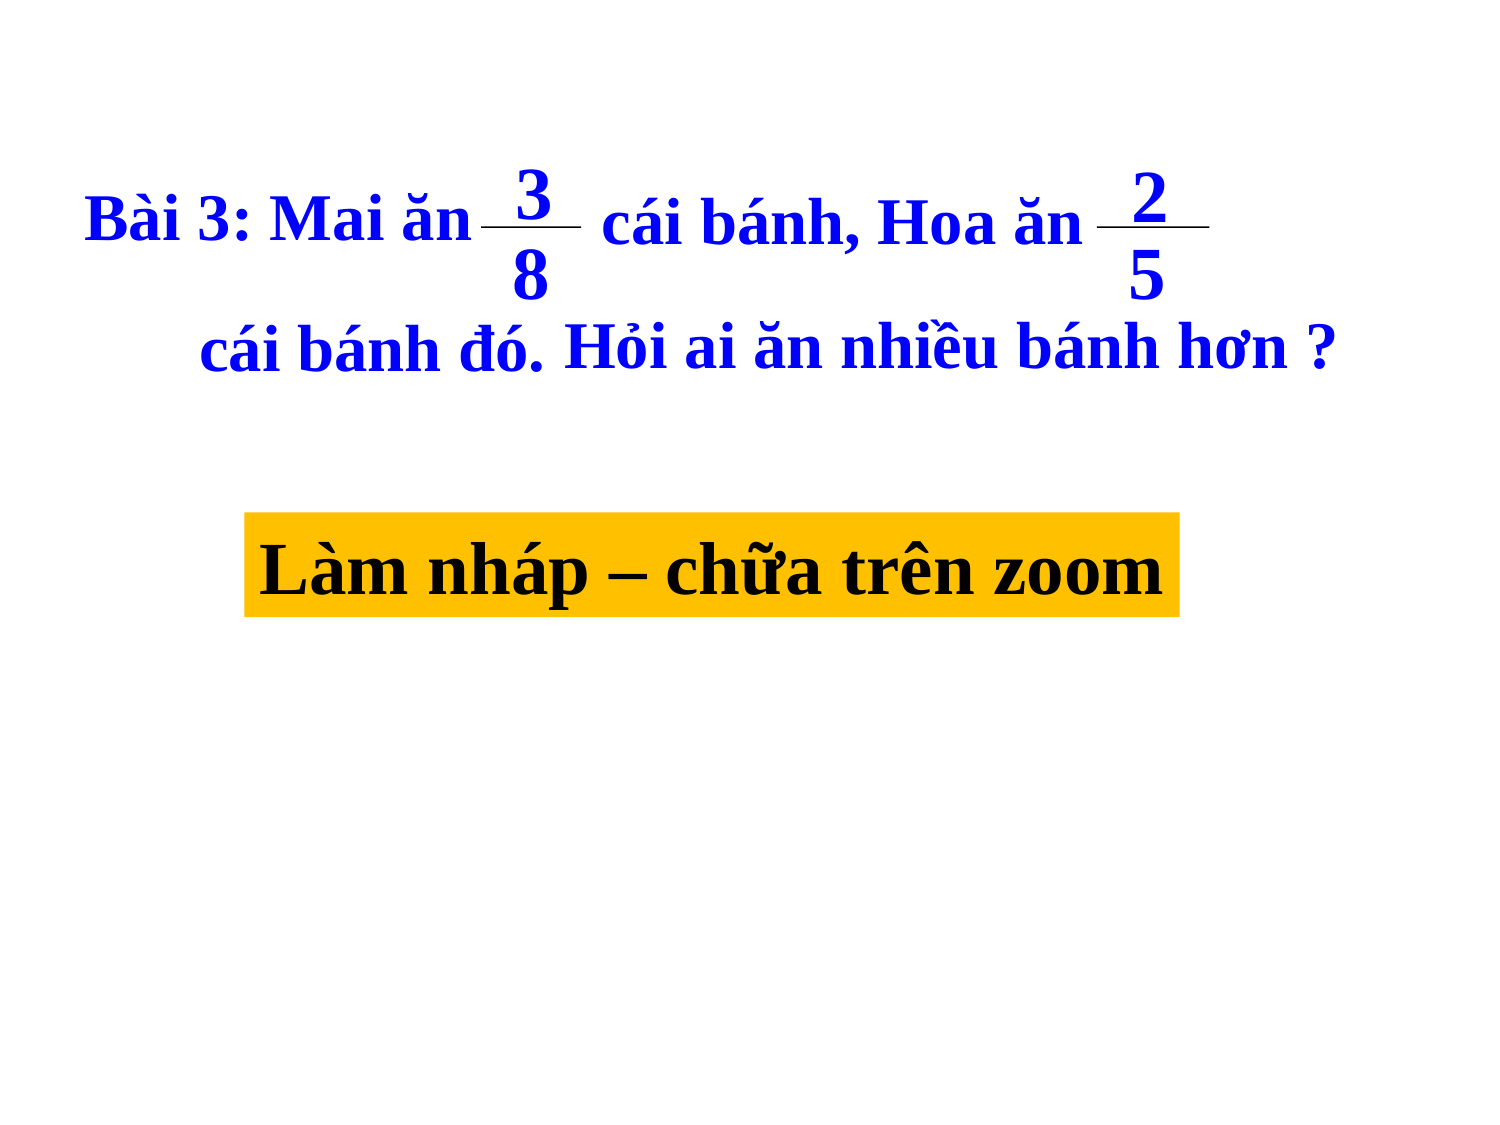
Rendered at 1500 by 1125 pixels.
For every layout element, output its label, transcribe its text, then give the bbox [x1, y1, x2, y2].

text_box Làm nháp – chữa trên zoom [244, 512, 1180, 618]
text_box cái bánh, Hoa ăn [587, 170, 1100, 266]
text_box Bài 3: Mai ăn [69, 166, 488, 262]
text_box cái bánh đó. [184, 297, 562, 393]
text_box 3 [500, 137, 569, 243]
text_box 2 [1117, 140, 1185, 245]
text_box 5 [1114, 217, 1182, 294]
text_box Hỏi ai ăn nhiều bánh hơn ? [549, 294, 1355, 390]
text_box 8 [497, 217, 565, 297]
